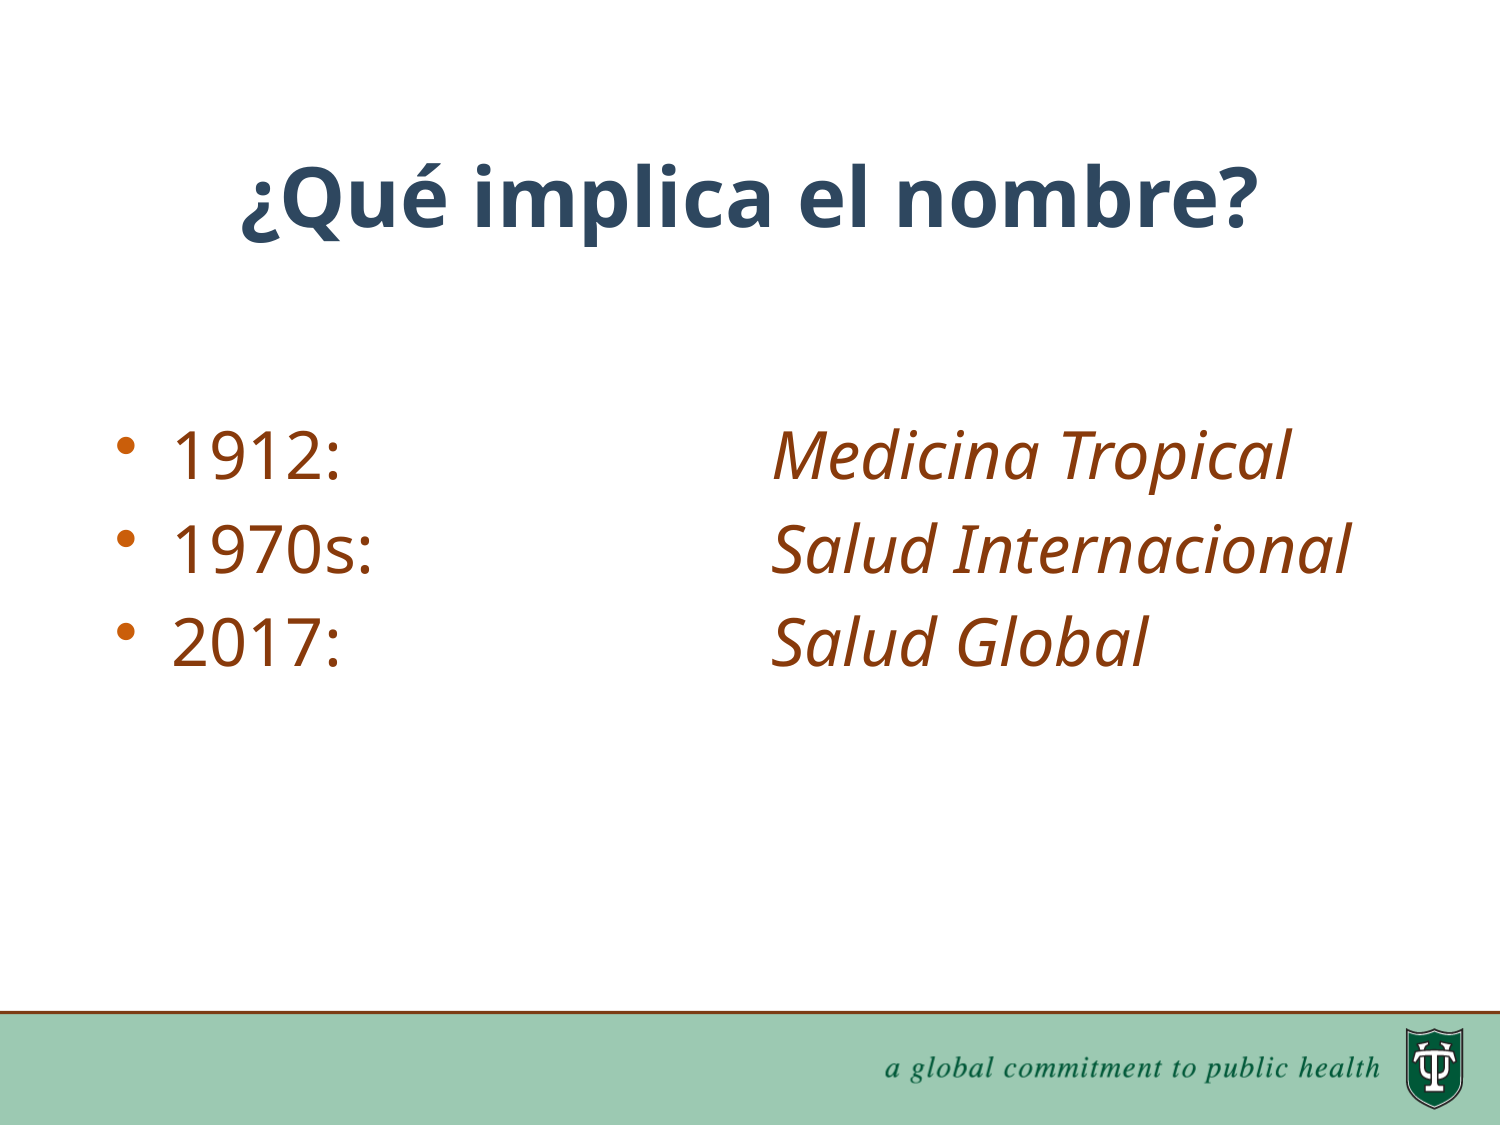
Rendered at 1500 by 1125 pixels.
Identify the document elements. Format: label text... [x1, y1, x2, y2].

title ¿Qué implica el nombre? [112, 99, 1388, 288]
picture [0, 1015, 1500, 1125]
list 1912: Medicina Tropical 1970s: Salud Internacional 2017: Salud Global [99, 312, 1450, 988]
